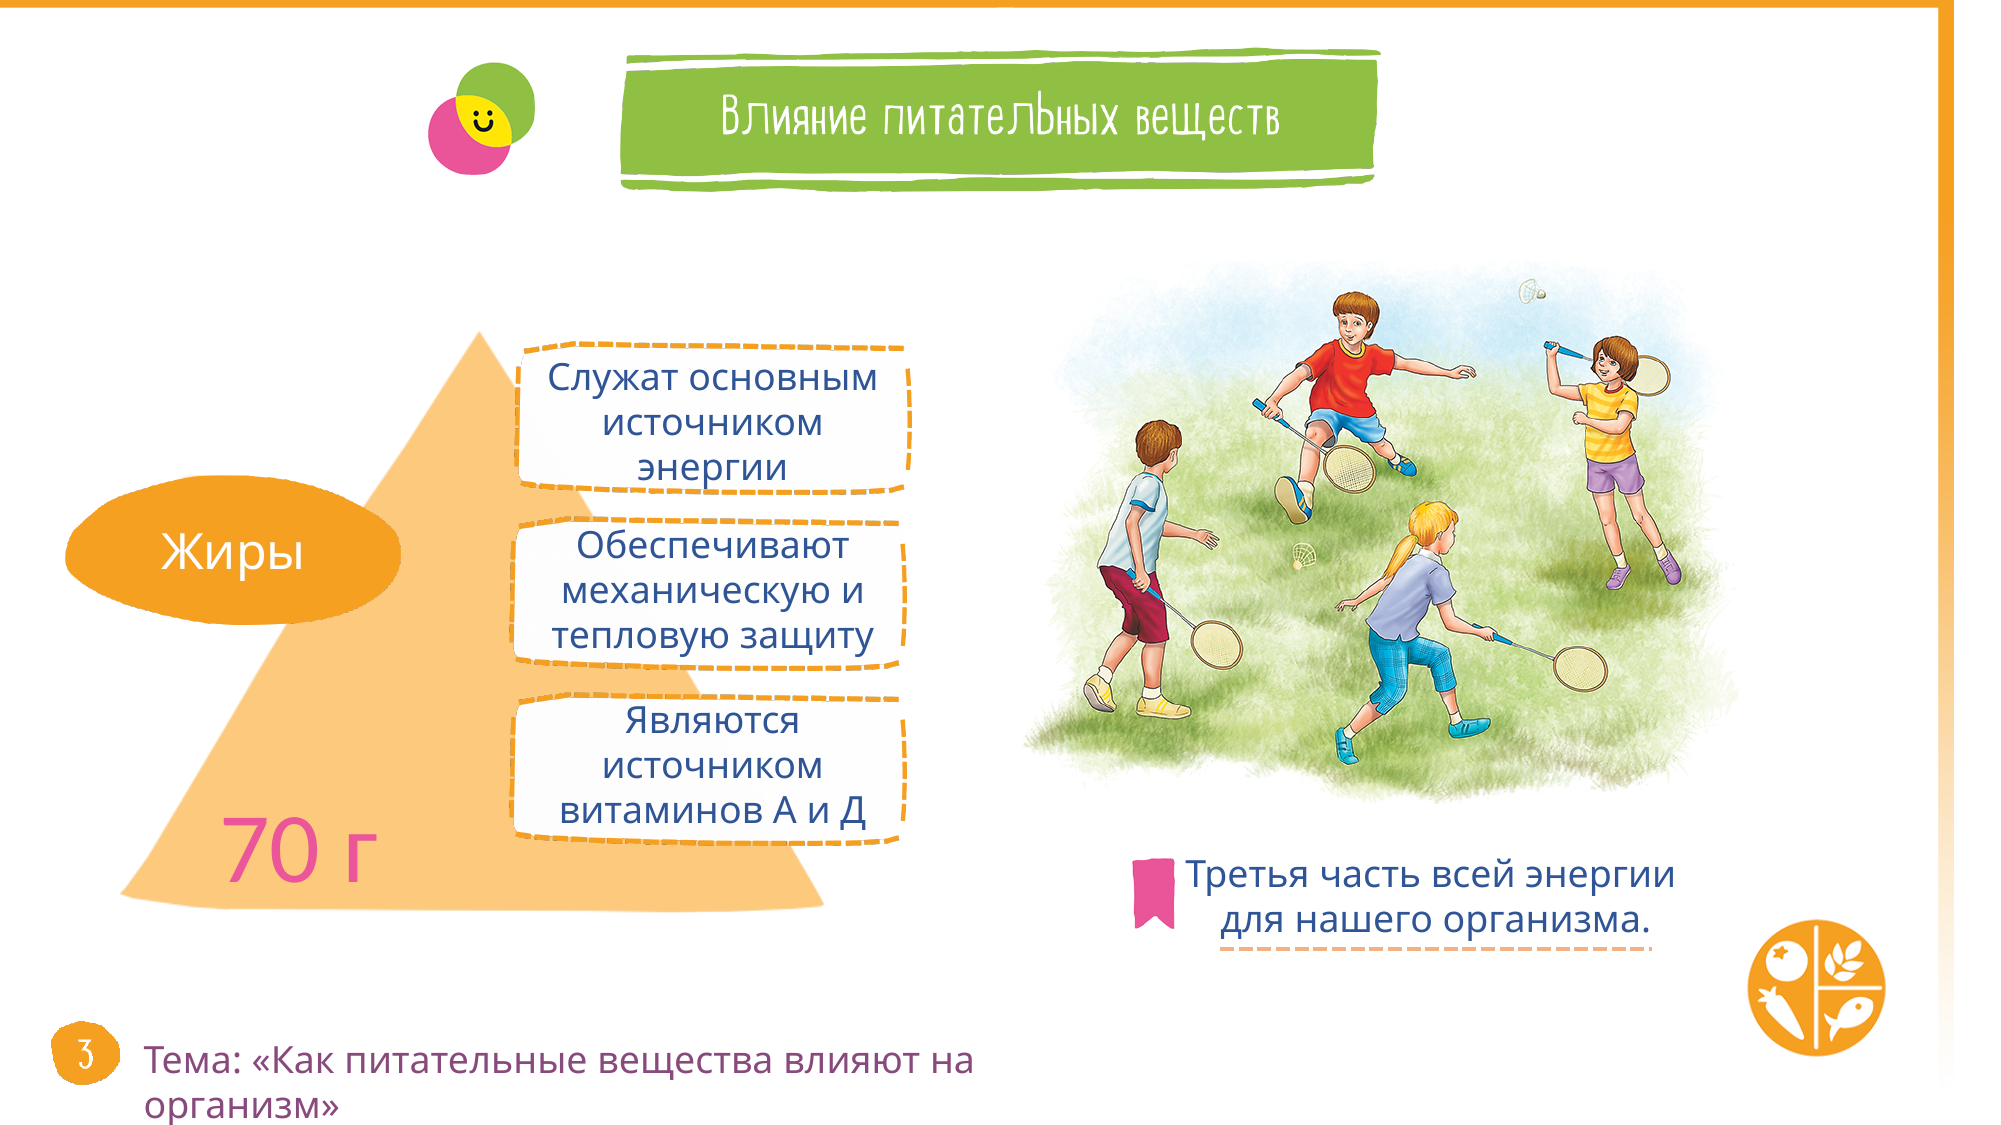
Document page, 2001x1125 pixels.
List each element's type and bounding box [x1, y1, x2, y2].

picture [428, 62, 535, 175]
text_box [0, 0, 1954, 1125]
picture [51, 1021, 120, 1085]
